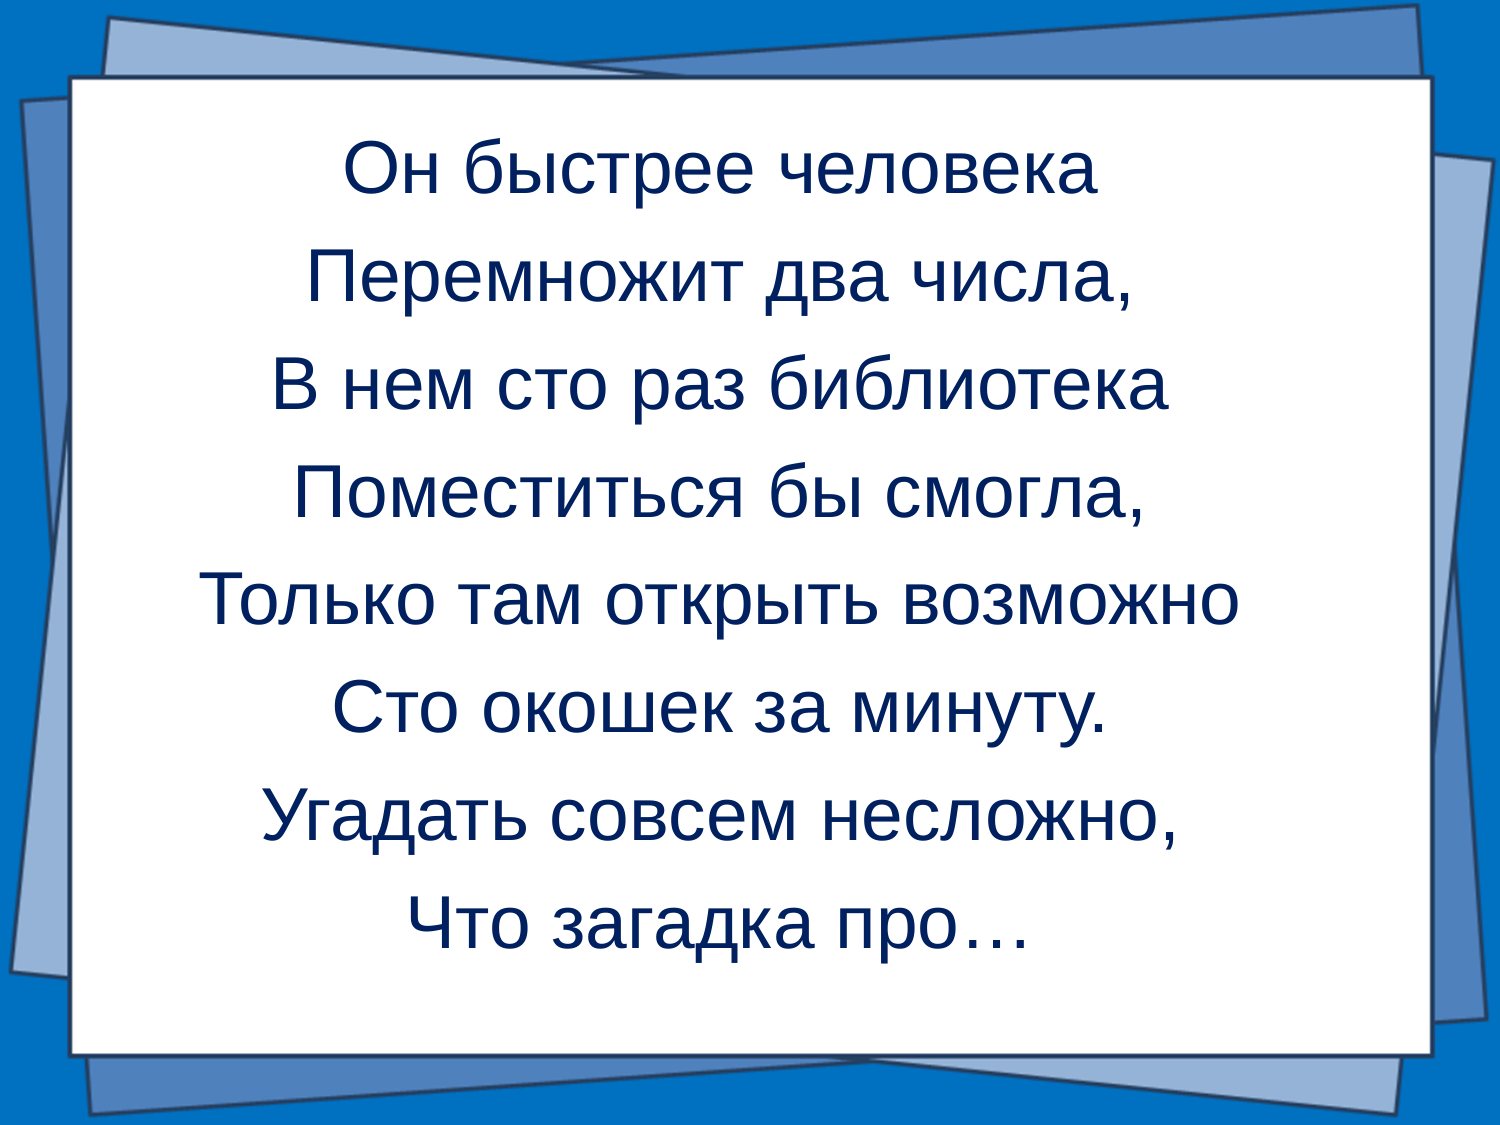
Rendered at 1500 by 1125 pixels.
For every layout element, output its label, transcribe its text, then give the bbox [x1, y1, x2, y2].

text_box Он быстрее человека Перемножит два числа, В нем сто раз библиотека Поместиться бы смогла, Только там открыть возможно Сто окошек за минуту. Угадать совсем несложно, Что загадка про… [171, 92, 1270, 972]
picture [0, 0, 1500, 1125]
